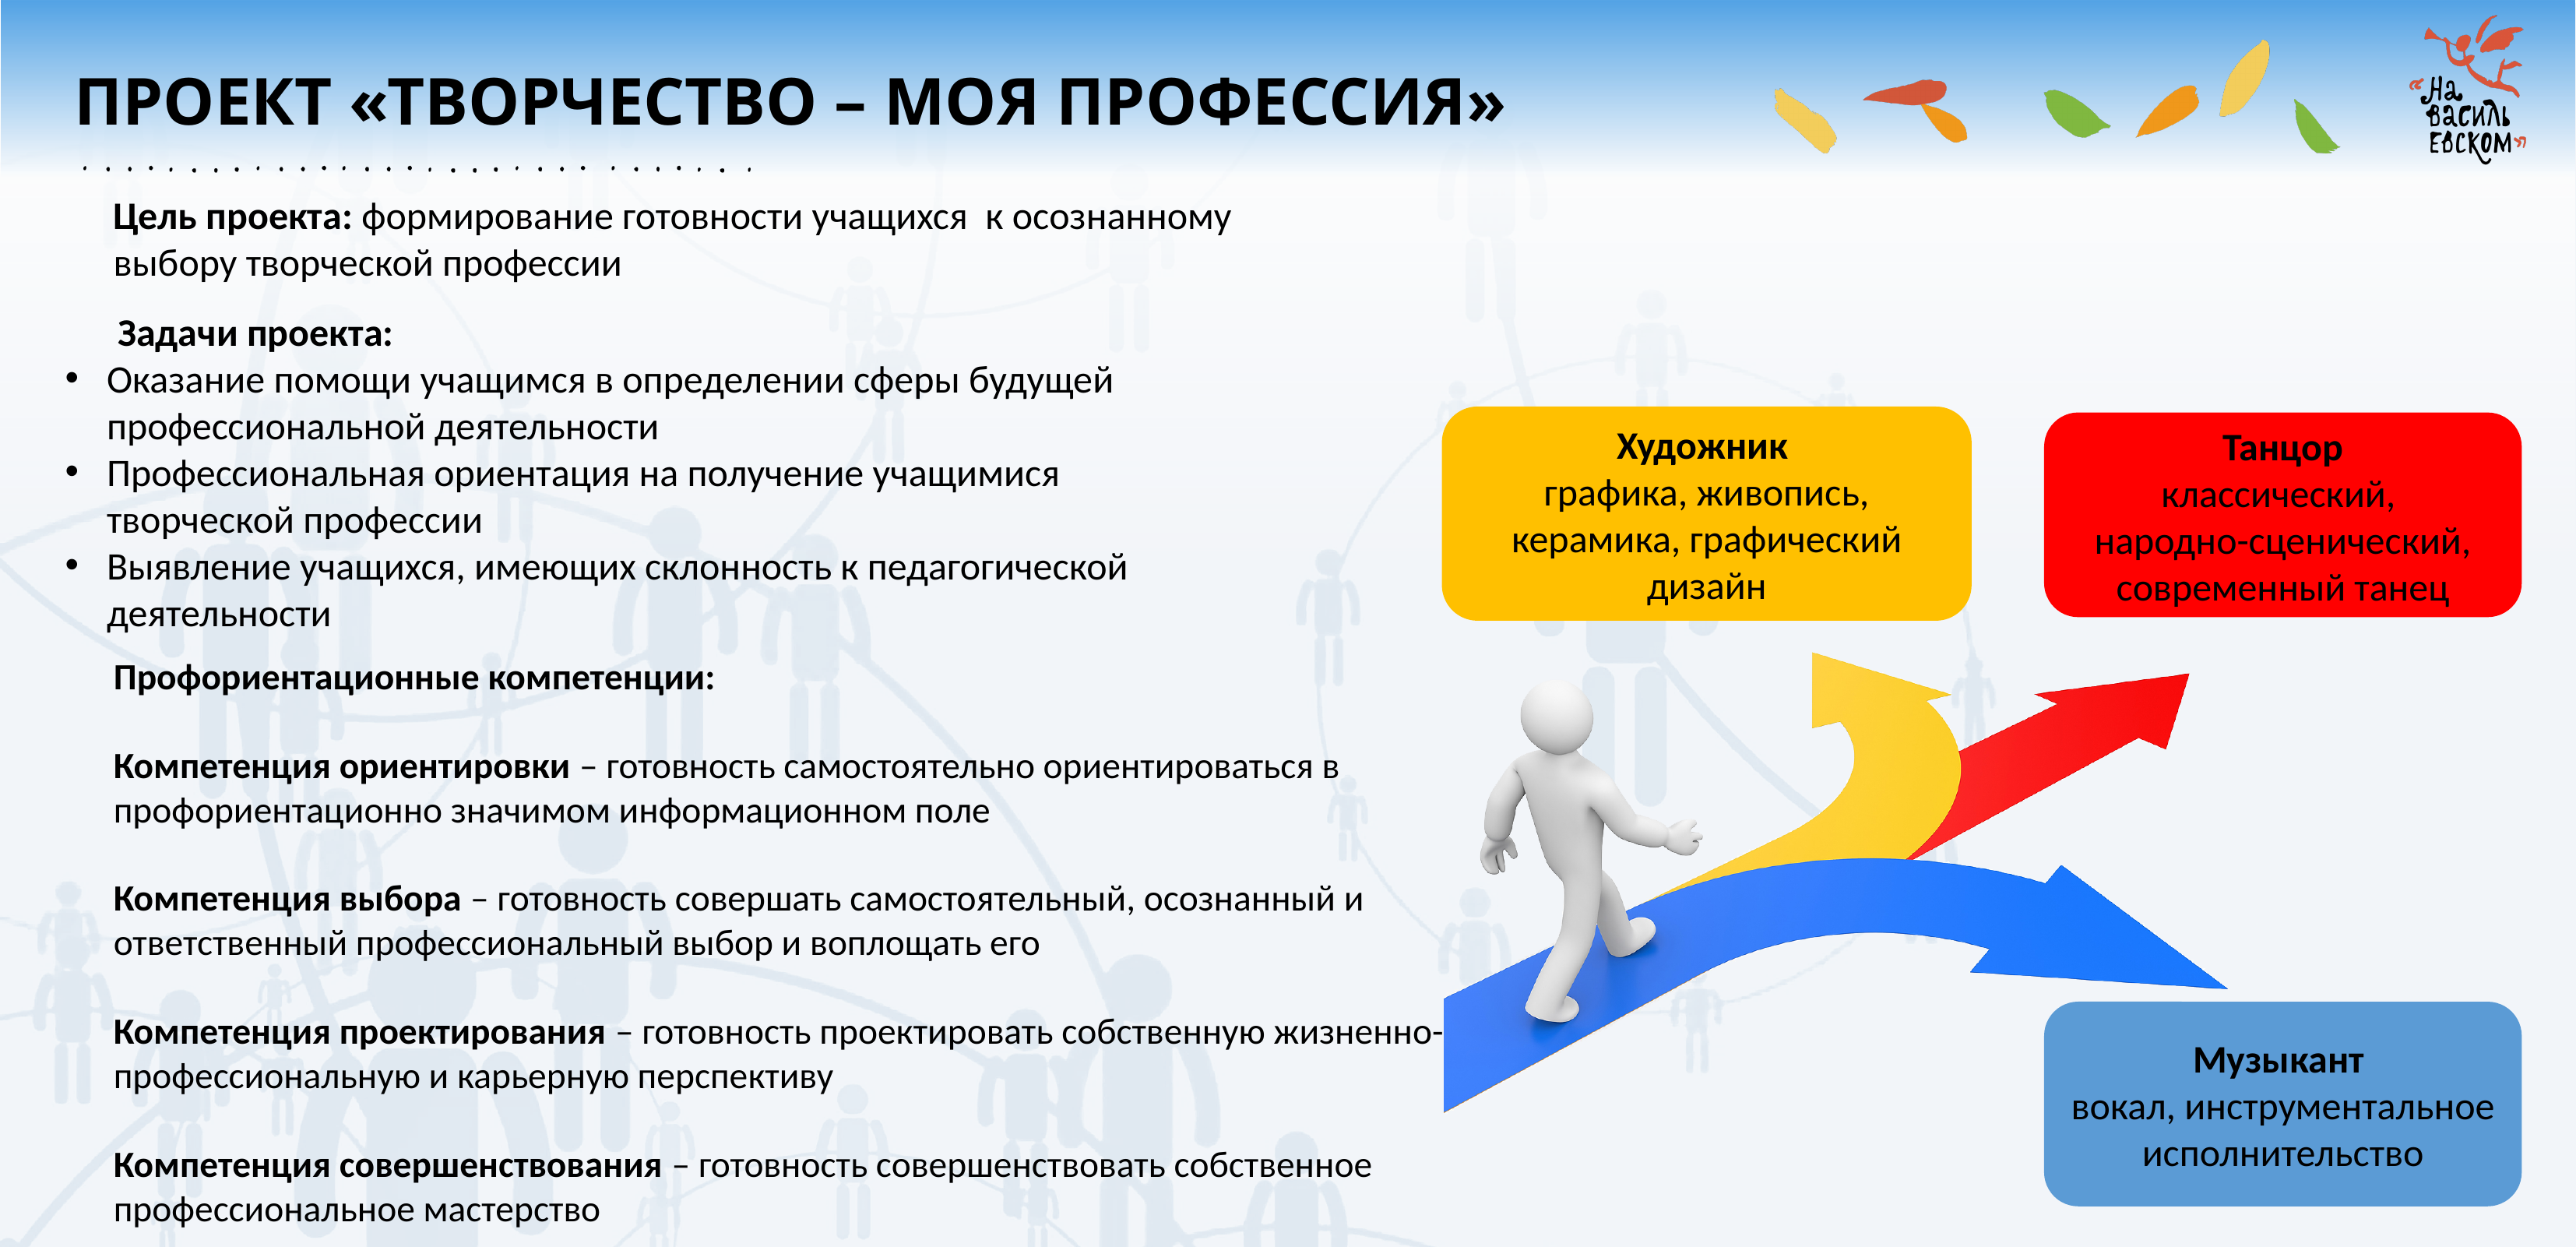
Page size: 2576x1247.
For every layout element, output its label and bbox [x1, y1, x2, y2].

picture [0, 0, 2575, 1247]
text_box [1773, 0, 2562, 196]
